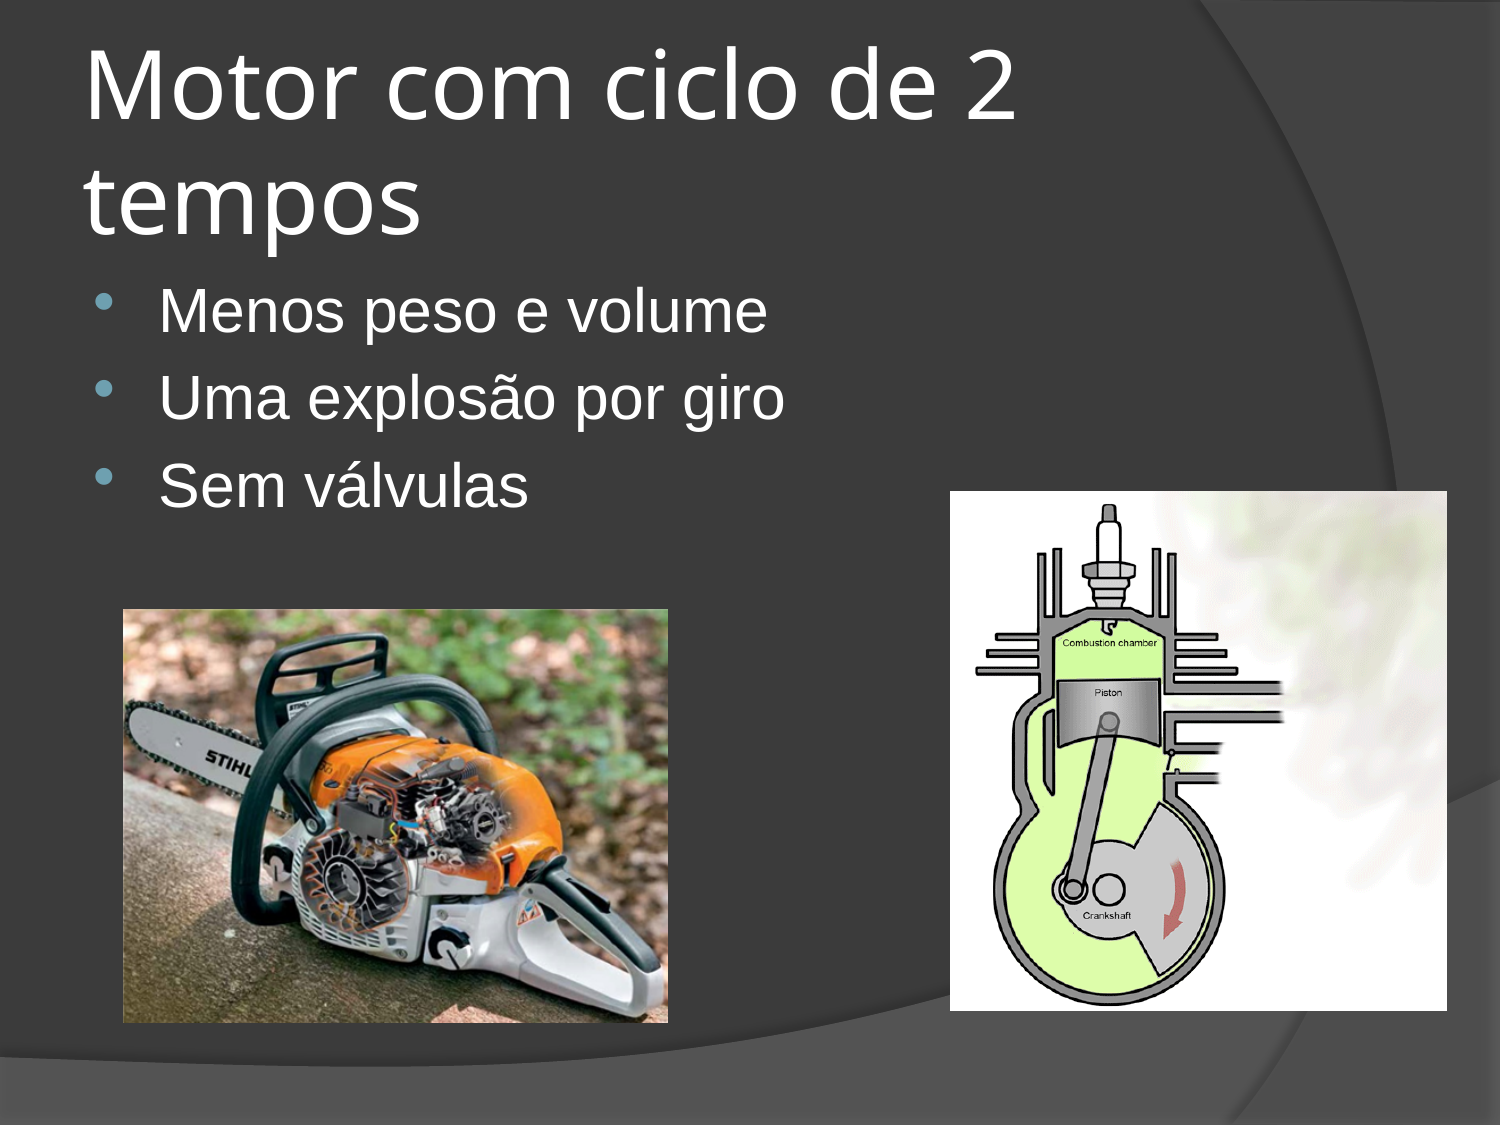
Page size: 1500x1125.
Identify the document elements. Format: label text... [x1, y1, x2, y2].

title Motor com ciclo de 2 tempos [75, 45, 1300, 233]
list Menos peso e volume Uma explosão por giro Sem válvulas [75, 262, 1300, 1005]
picture [123, 609, 668, 1024]
picture [950, 491, 1448, 1011]
